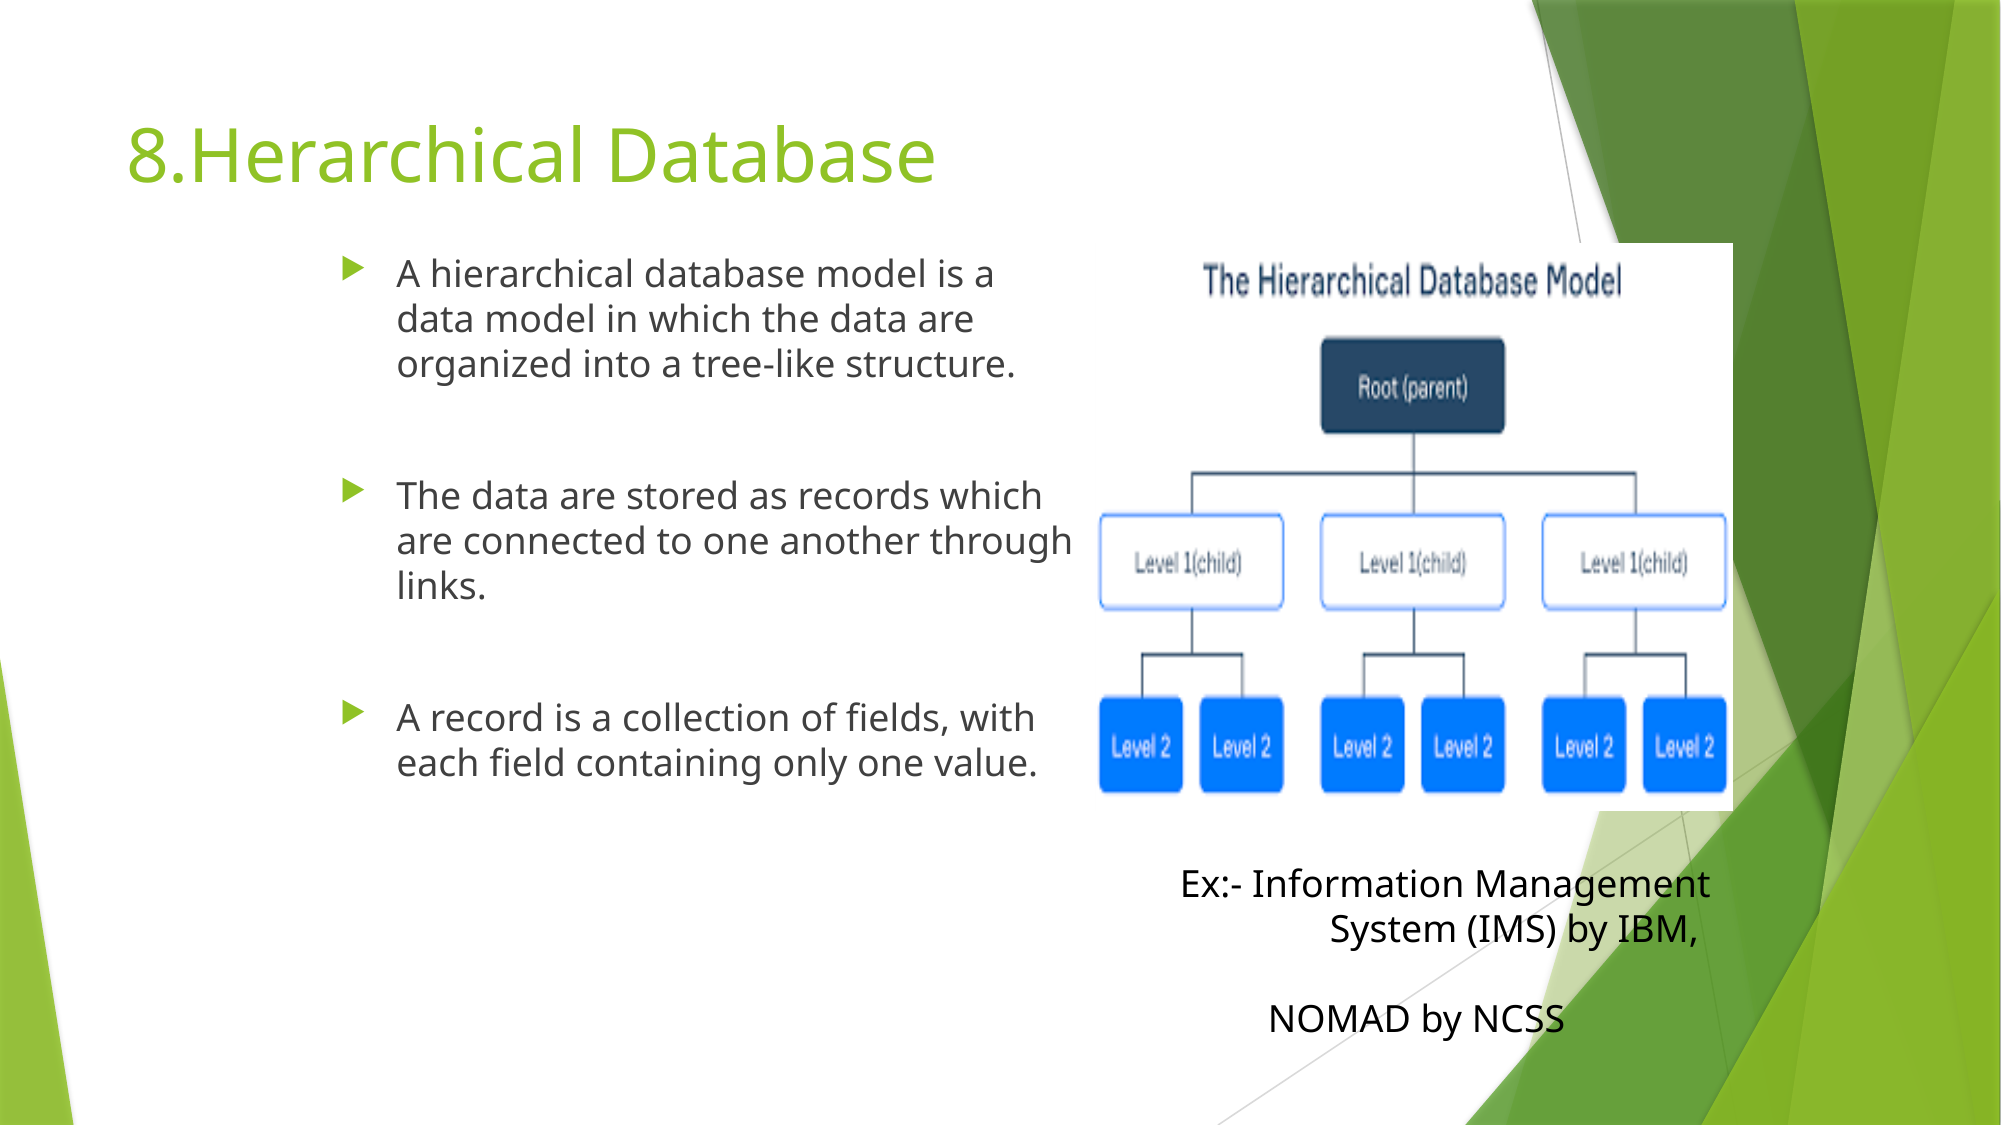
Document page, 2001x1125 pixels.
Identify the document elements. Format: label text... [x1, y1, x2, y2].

title 8.Herarchical Database [111, 99, 1522, 317]
list A hierarchical database model is a data model in which the data are organized into a tree-like structure. The data are stored as records which are connected to one another through links. A record is a collection of fields, with each field containing only one value. [324, 317, 1095, 1000]
picture [1093, 243, 1733, 812]
text_box Ex:- Information Management System (IMS) by IBM, NOMAD by NCSS [1165, 852, 1750, 1048]
